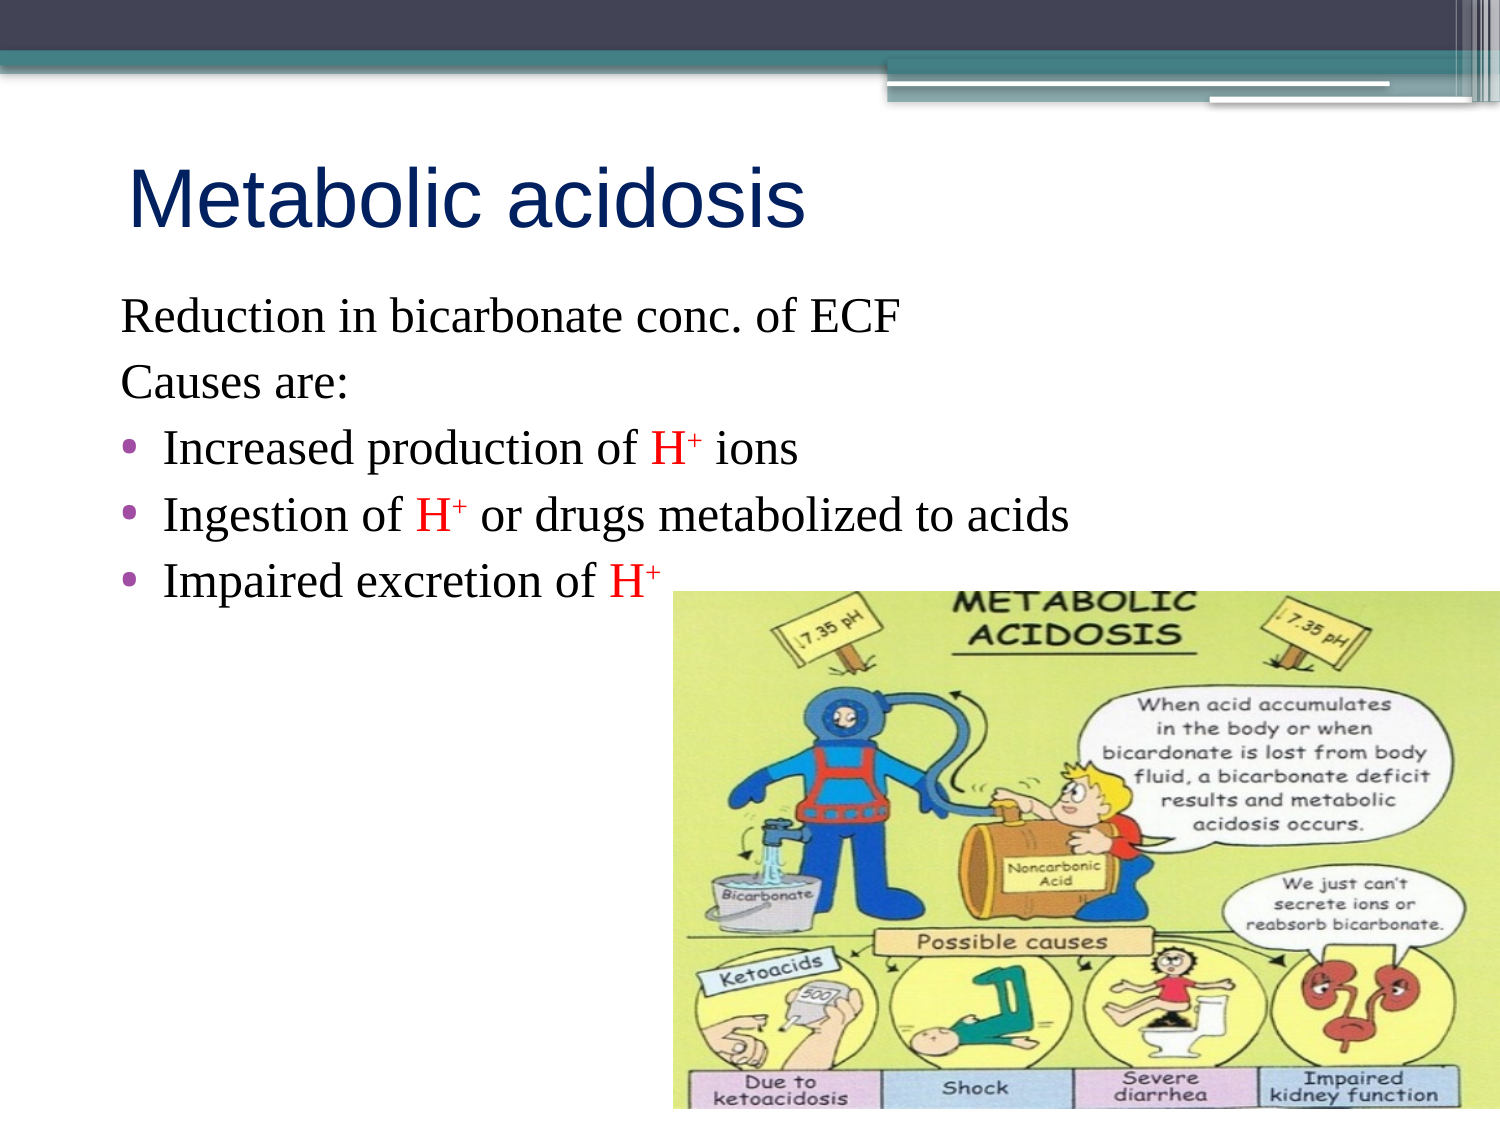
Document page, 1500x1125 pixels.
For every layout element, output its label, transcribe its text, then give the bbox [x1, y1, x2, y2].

title Metabolic acidosis [112, 99, 1463, 288]
list Reduction in bicarbonate conc. of ECF Causes are: Increased production of H+ ions Ingestion of H+ or drugs metabolized to acids Impaired excretion of H+ [87, 275, 1275, 580]
picture [673, 591, 1500, 1109]
